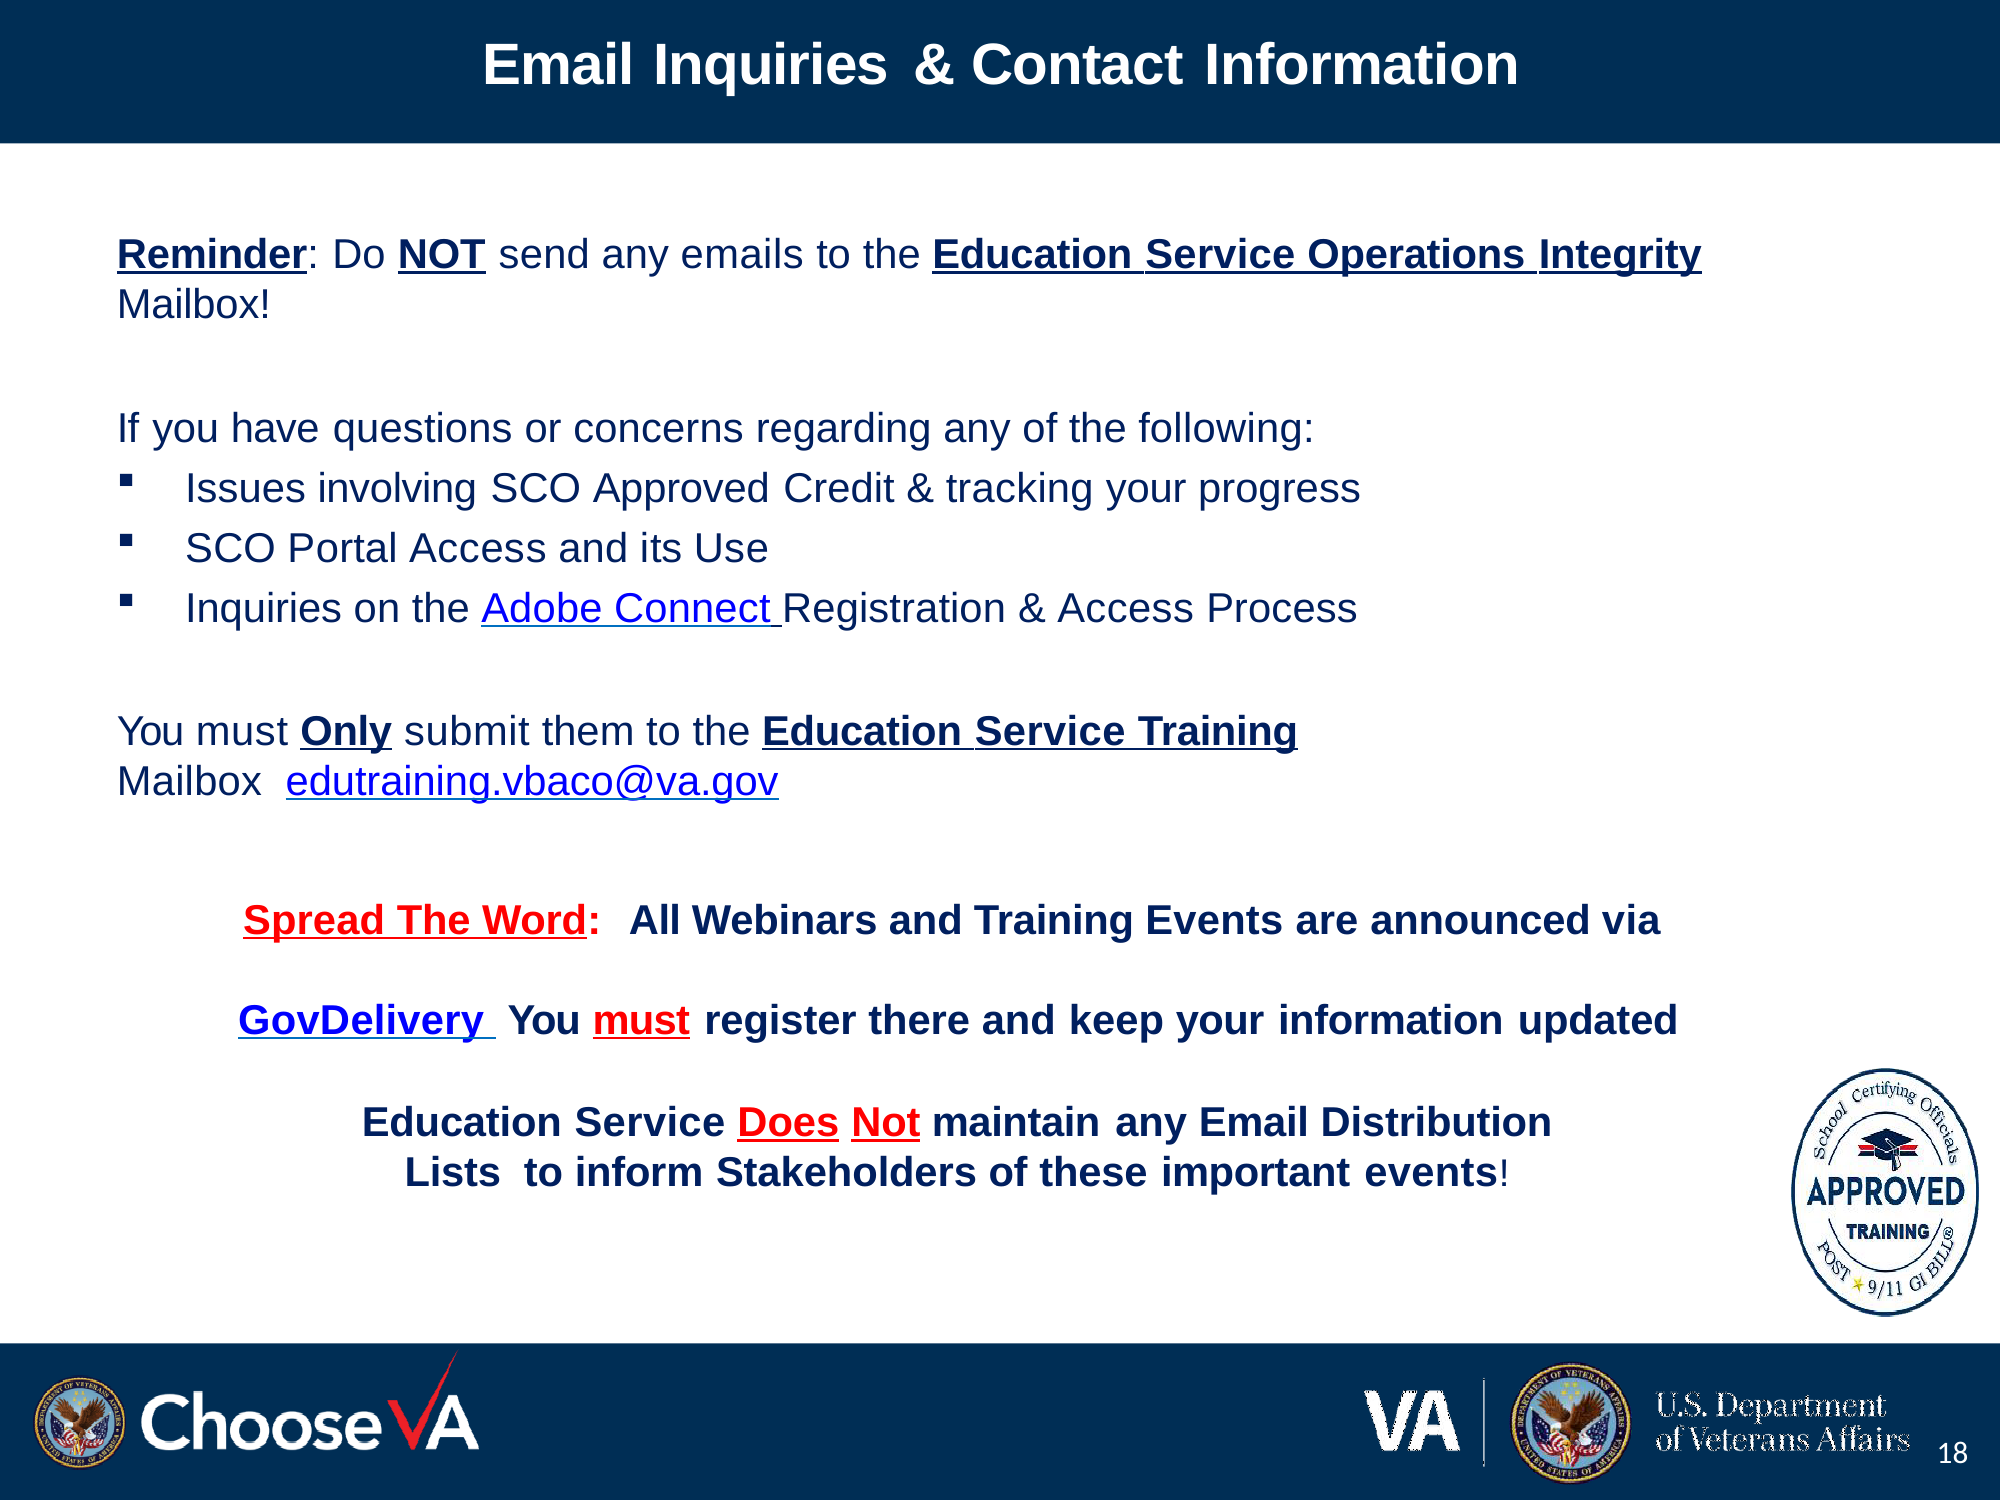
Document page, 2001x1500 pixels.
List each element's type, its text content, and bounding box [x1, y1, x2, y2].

text_box Reminder: Do NOT send any emails to the Education Service Operations Integrity Mailbox! If you have questions or concerns regarding any of the following: Issues involving SCO Approved Credit & tracking your progress SCO Portal Access and its Use Inquiries on the Adobe Connect Registration & Access Process You must Only submit them to the Education Service Training Mailbox edutraining.vbaco@va.gov Spread The Word: All Webinars and Training Events are announced via GovDelivery You must register there and keep your information updated Education Service Does Not maintain any Email Distribution Lists to inform Stakeholders of these important events! [114, 225, 1862, 1196]
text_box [0, 1343, 2000, 1500]
picture [1791, 1068, 1979, 1317]
text_box [0, 0, 2000, 144]
title Email Inquiries & Contact Information [480, 24, 1523, 225]
